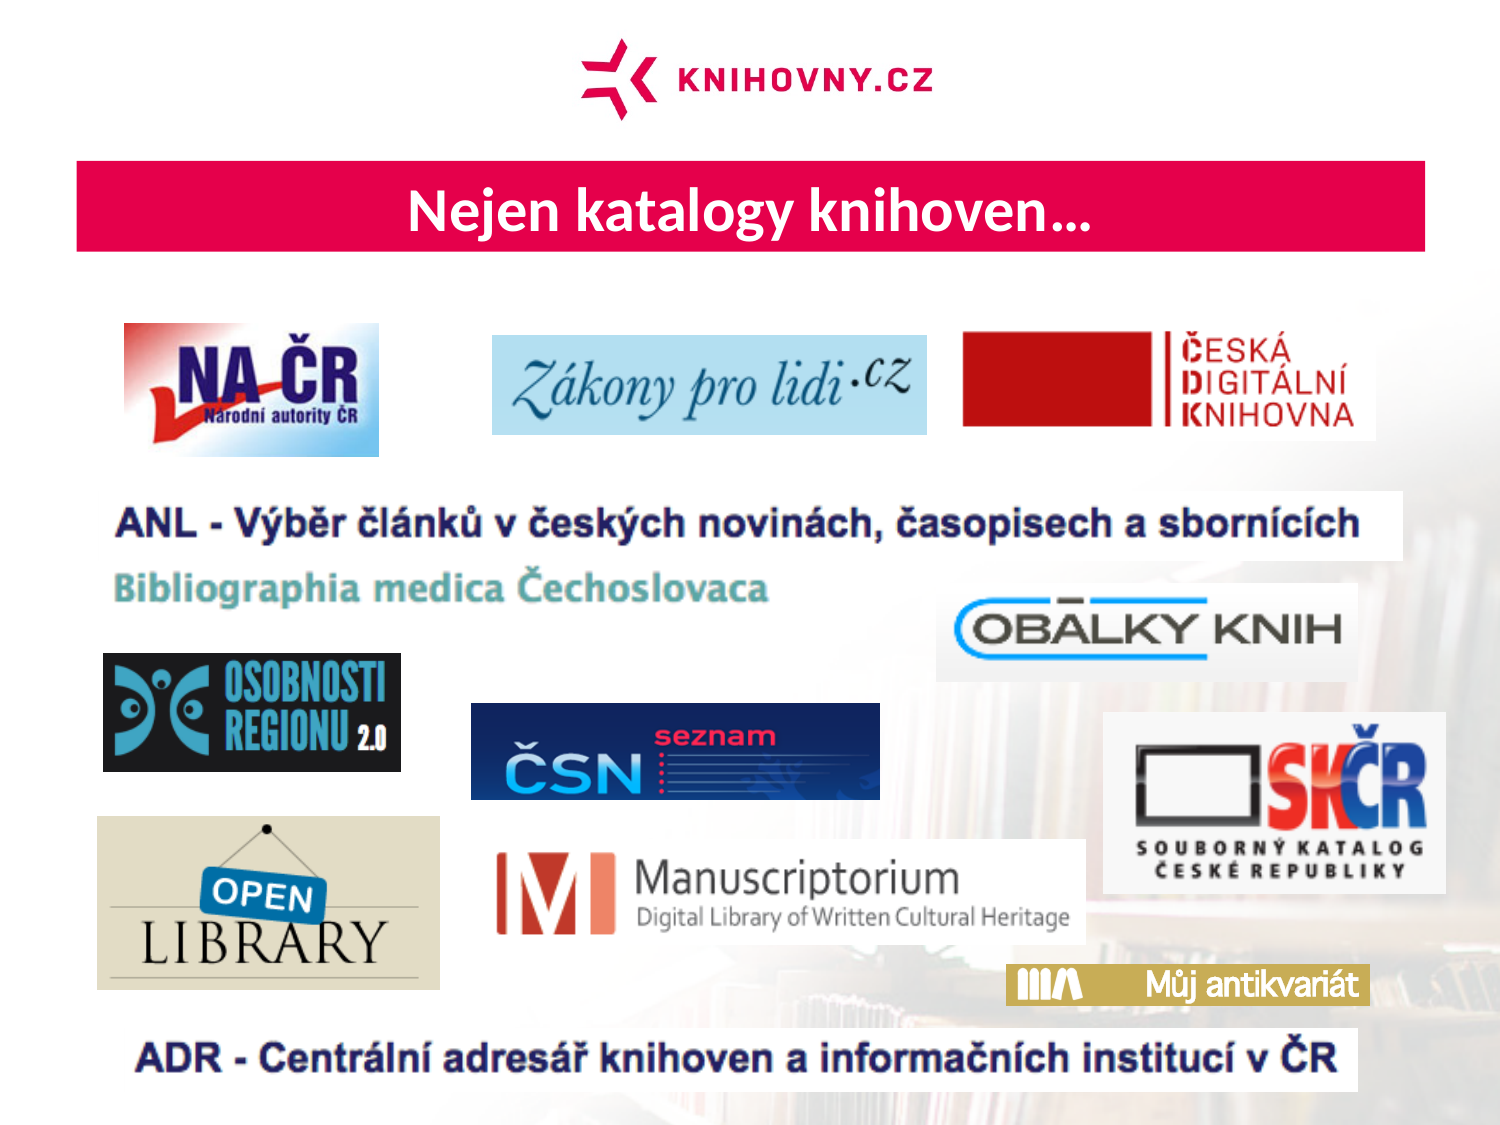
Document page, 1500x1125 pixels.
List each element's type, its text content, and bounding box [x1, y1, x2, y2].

picture [97, 0, 1500, 1125]
title Nejen katalogy knihoven… [76, 160, 1426, 252]
